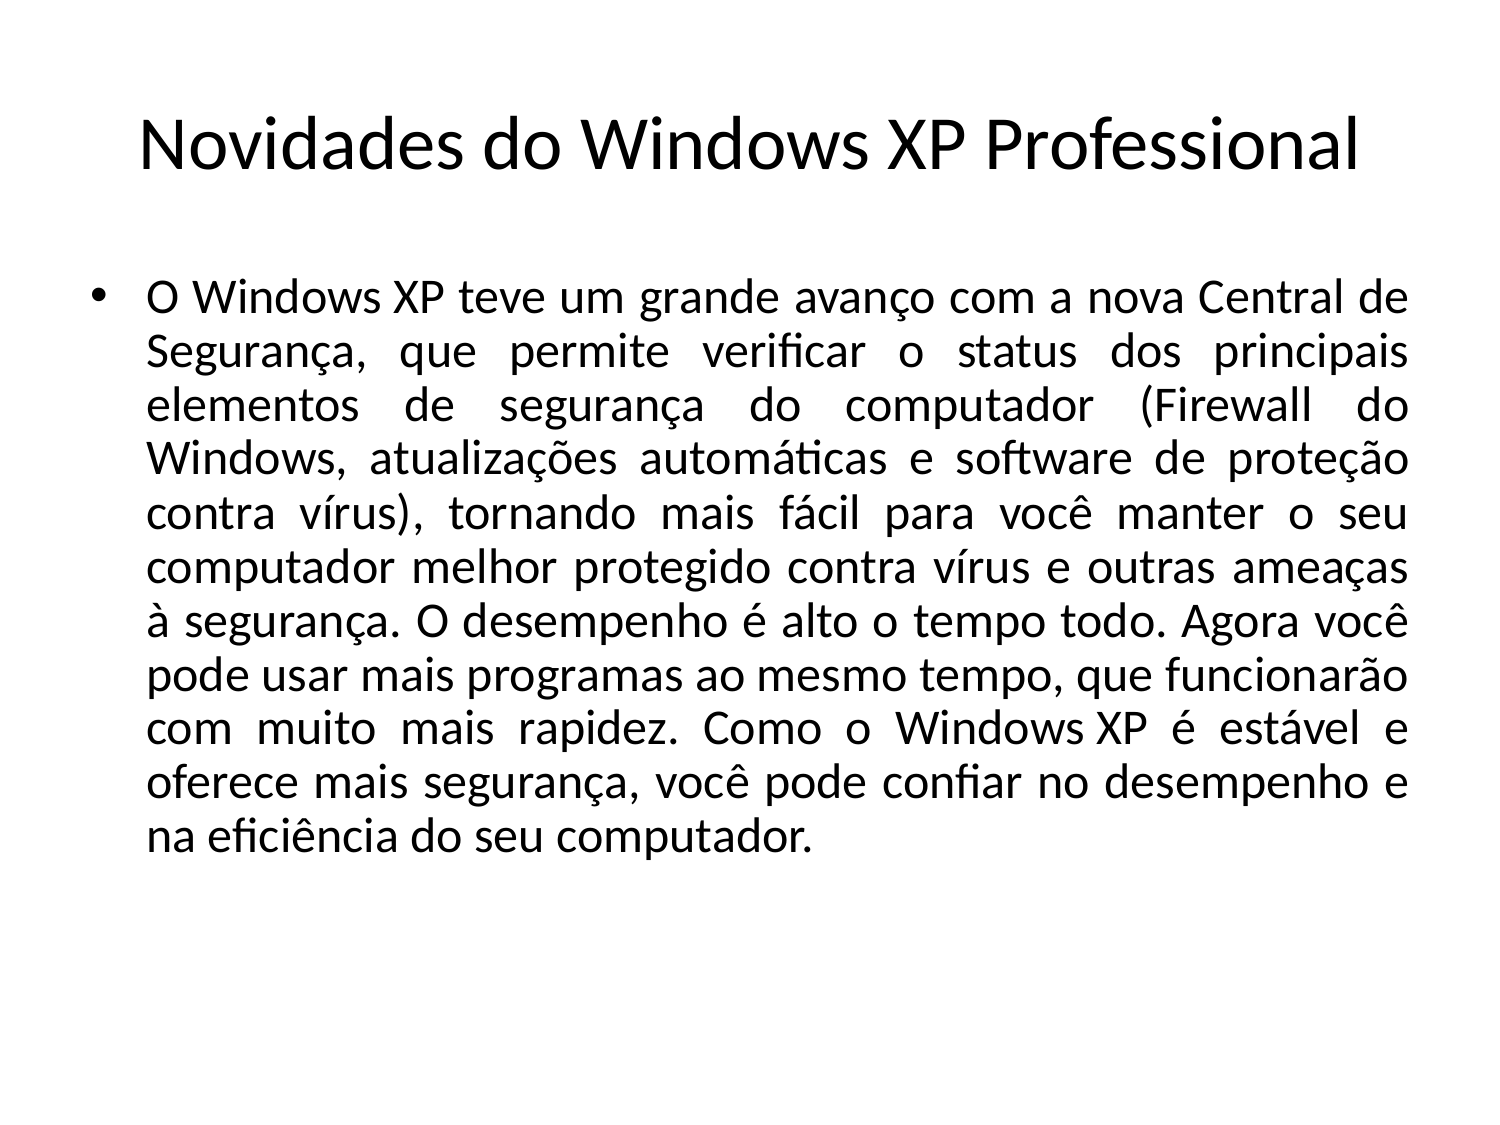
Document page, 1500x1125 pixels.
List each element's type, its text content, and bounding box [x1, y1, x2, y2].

title Novidades do Windows XP Professional [75, 45, 1425, 233]
list O Windows XP teve um grande avanço com a nova Central de Segurança, que permite verificar o status dos principais elementos de segurança do computador (Firewall do Windows, atualizações automáticas e software de proteção contra vírus), tornando mais fácil para você manter o seu computador melhor protegido contra vírus e outras ameaças à segurança. O desempenho é alto o tempo todo. Agora você pode usar mais programas ao mesmo tempo, que funcionarão com muito mais rapidez. Como o Windows XP é estável e oferece mais segurança, você pode confiar no desempenho e na eficiência do seu computador. [75, 262, 1425, 1005]
